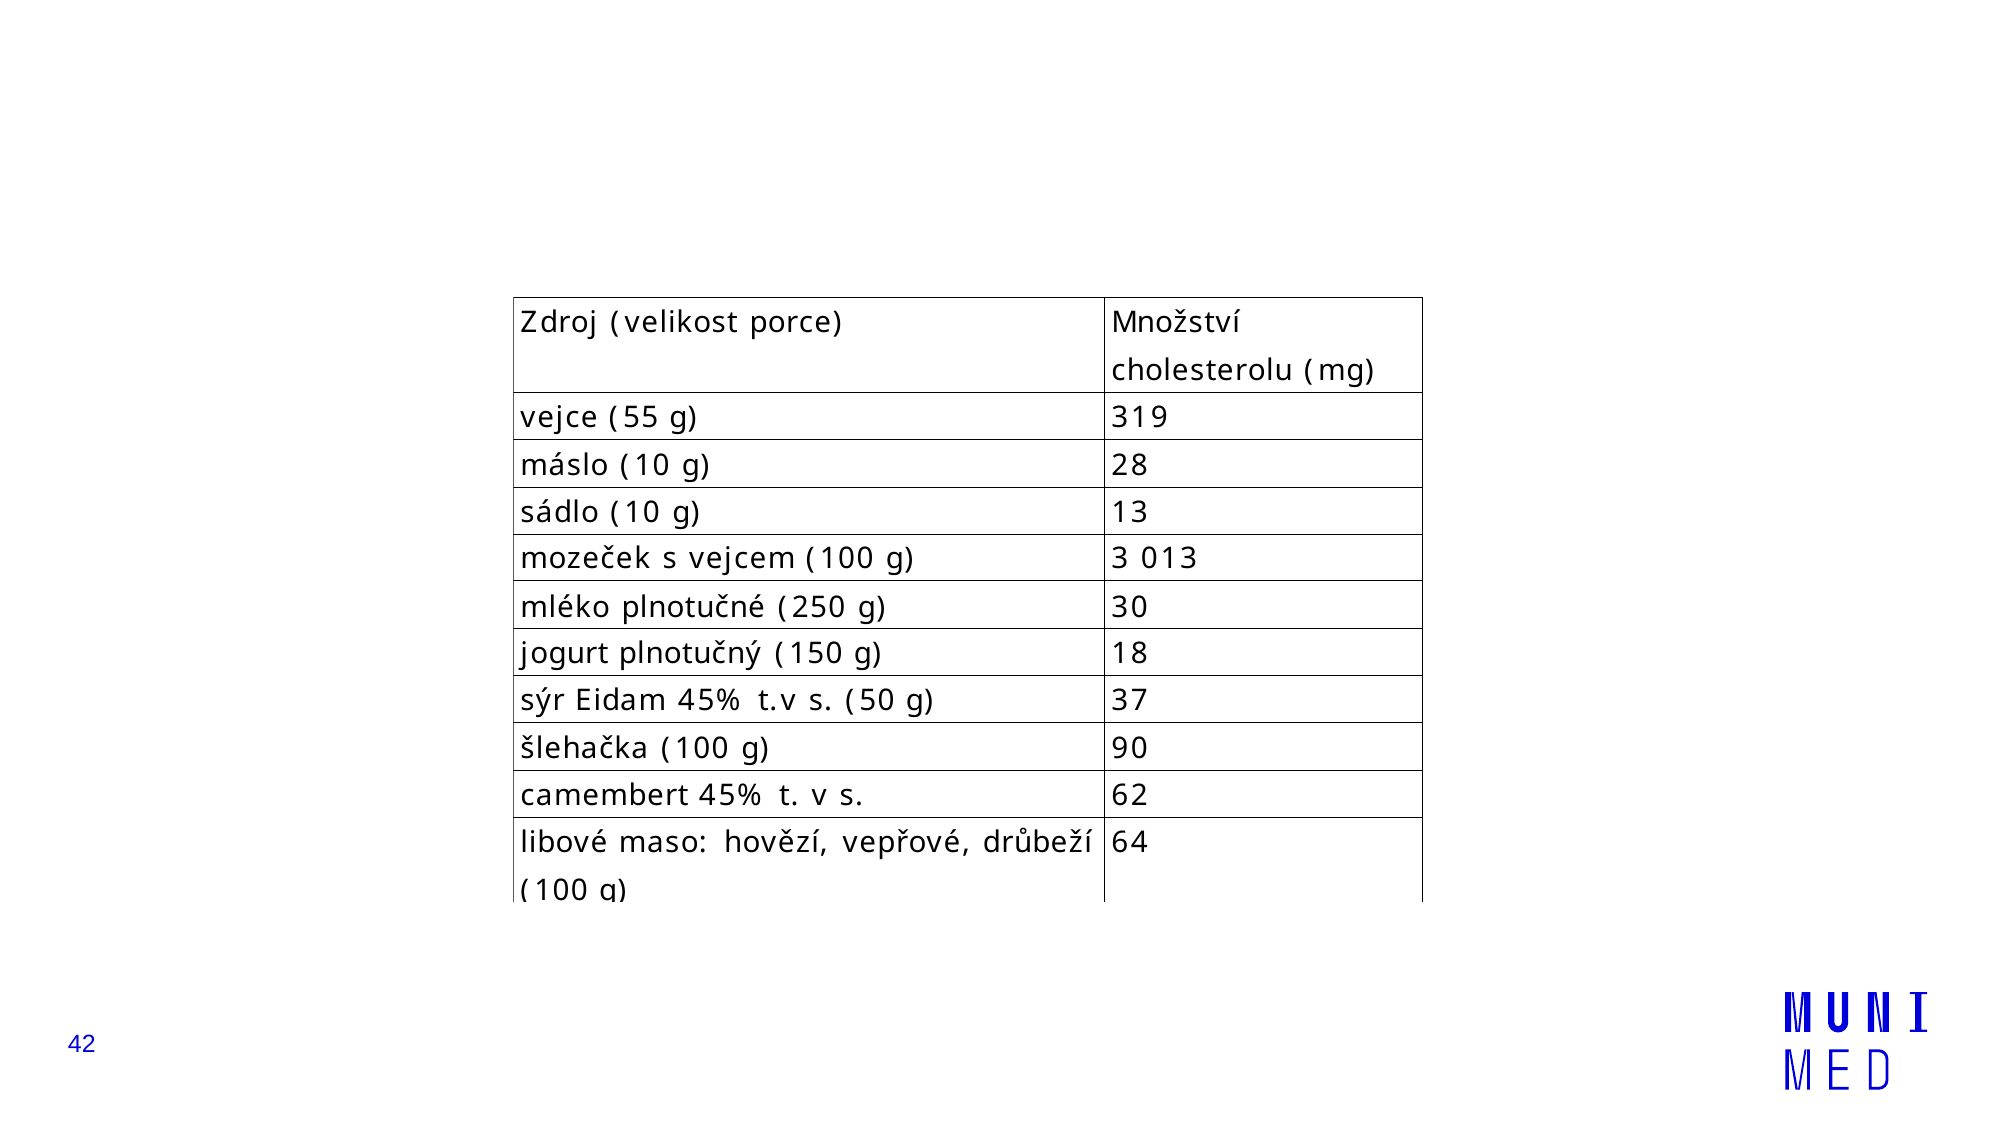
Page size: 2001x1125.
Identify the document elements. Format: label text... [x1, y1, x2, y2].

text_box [513, 297, 1664, 905]
slide_number 42 [67, 1021, 110, 1063]
